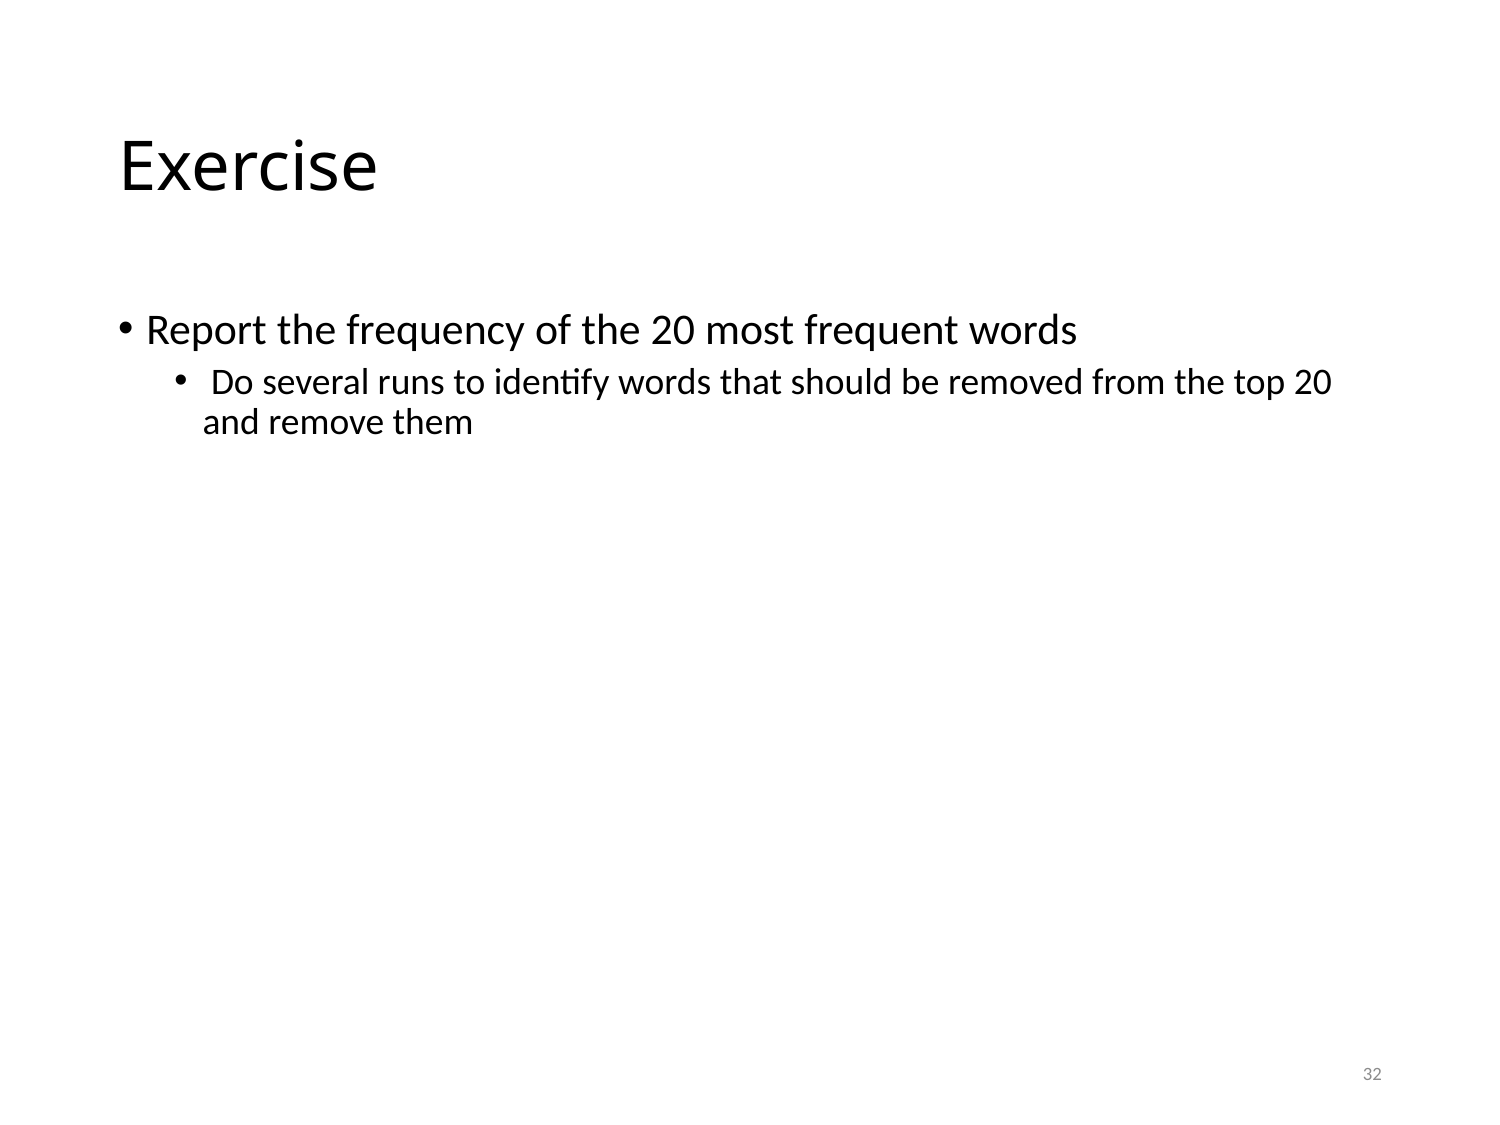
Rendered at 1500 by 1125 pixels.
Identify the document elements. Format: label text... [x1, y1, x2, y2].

list Report the frequency of the 20 most frequent words Do several runs to identify words that should be removed from the top 20 and remove them [103, 299, 1397, 1014]
title Exercise [103, 59, 1397, 278]
slide_number 32 [1059, 1042, 1397, 1103]
